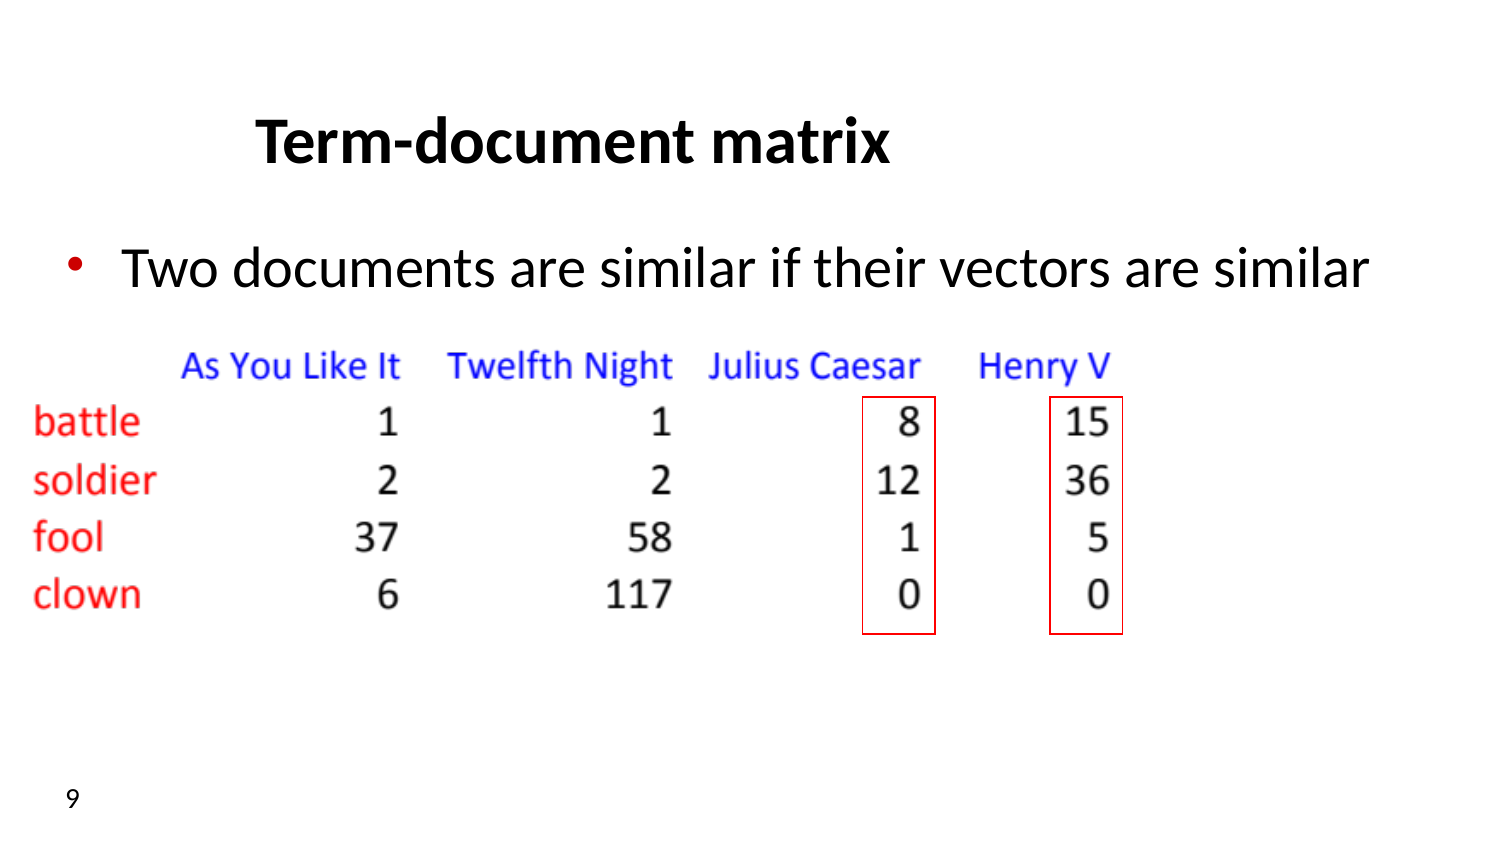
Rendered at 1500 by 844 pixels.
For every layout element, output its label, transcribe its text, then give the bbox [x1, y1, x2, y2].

text_box [862, 630, 935, 635]
text_box [1050, 622, 1123, 635]
list Two documents are similar if their vectors are similar [50, 221, 1450, 769]
title Term-document matrix [225, 62, 1450, 185]
slide_number 9 [49, 771, 376, 829]
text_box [24, 334, 1119, 621]
